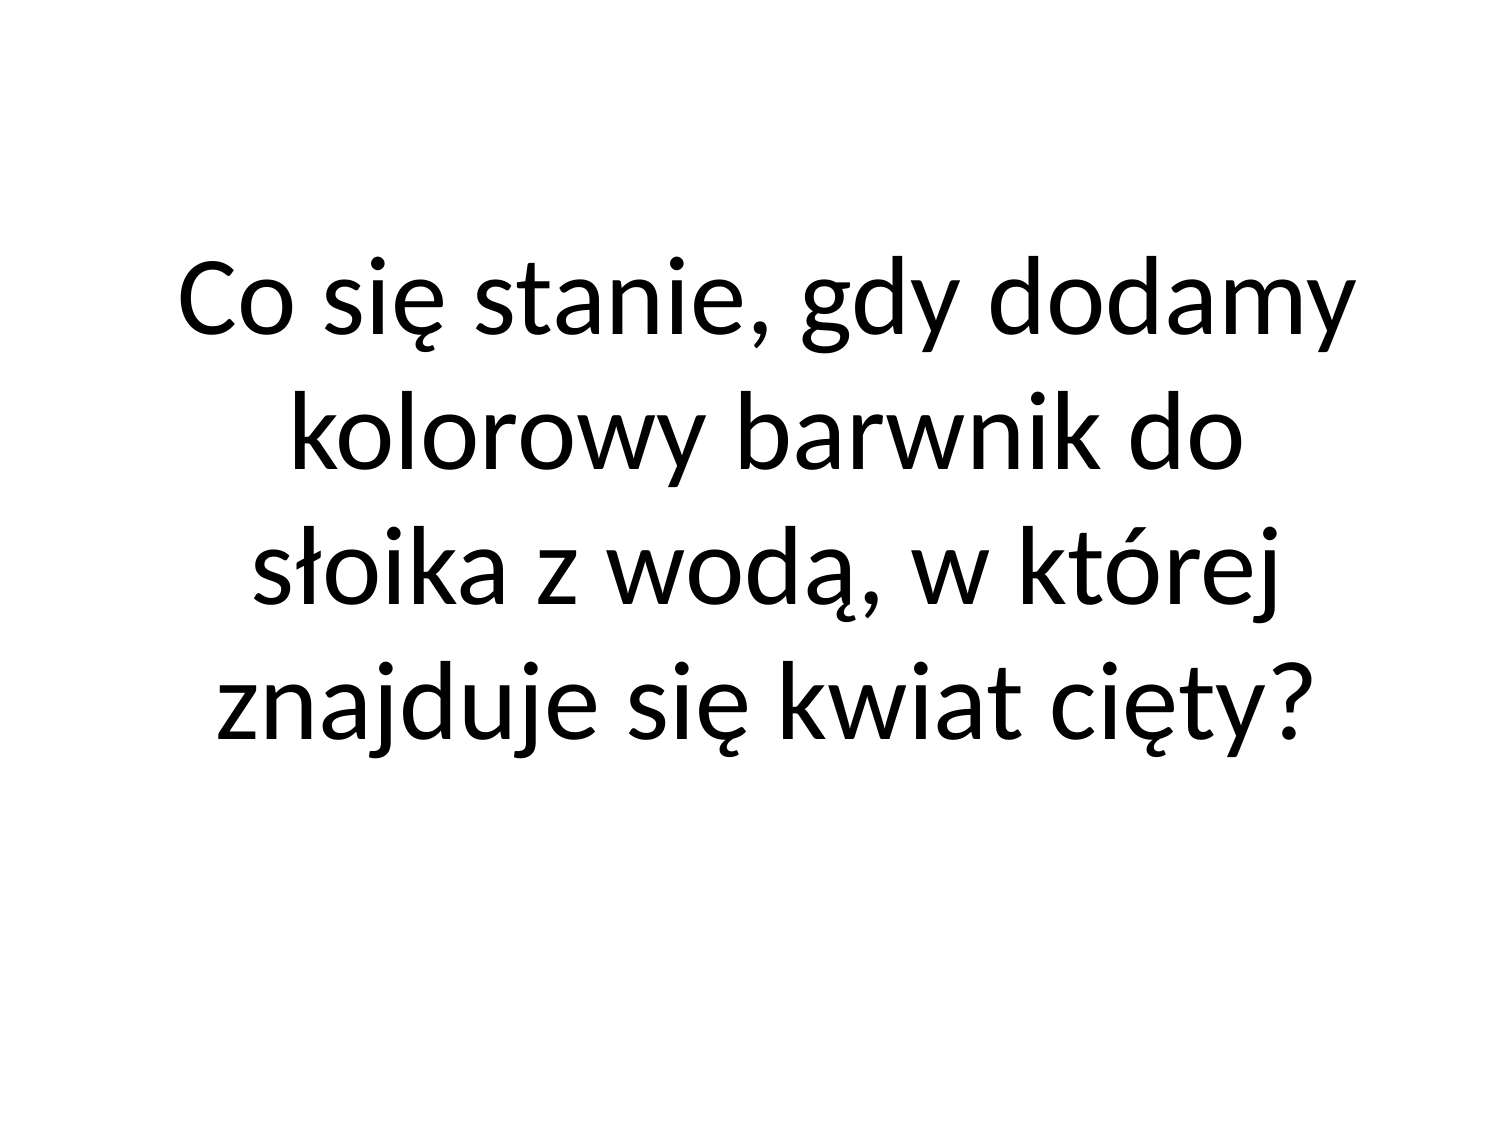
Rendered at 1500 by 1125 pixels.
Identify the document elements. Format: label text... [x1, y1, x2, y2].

text_box Co się stanie, gdy dodamy kolorowy barwnik do słoika z wodą, w której znajduje się kwiat cięty? [159, 214, 1376, 770]
